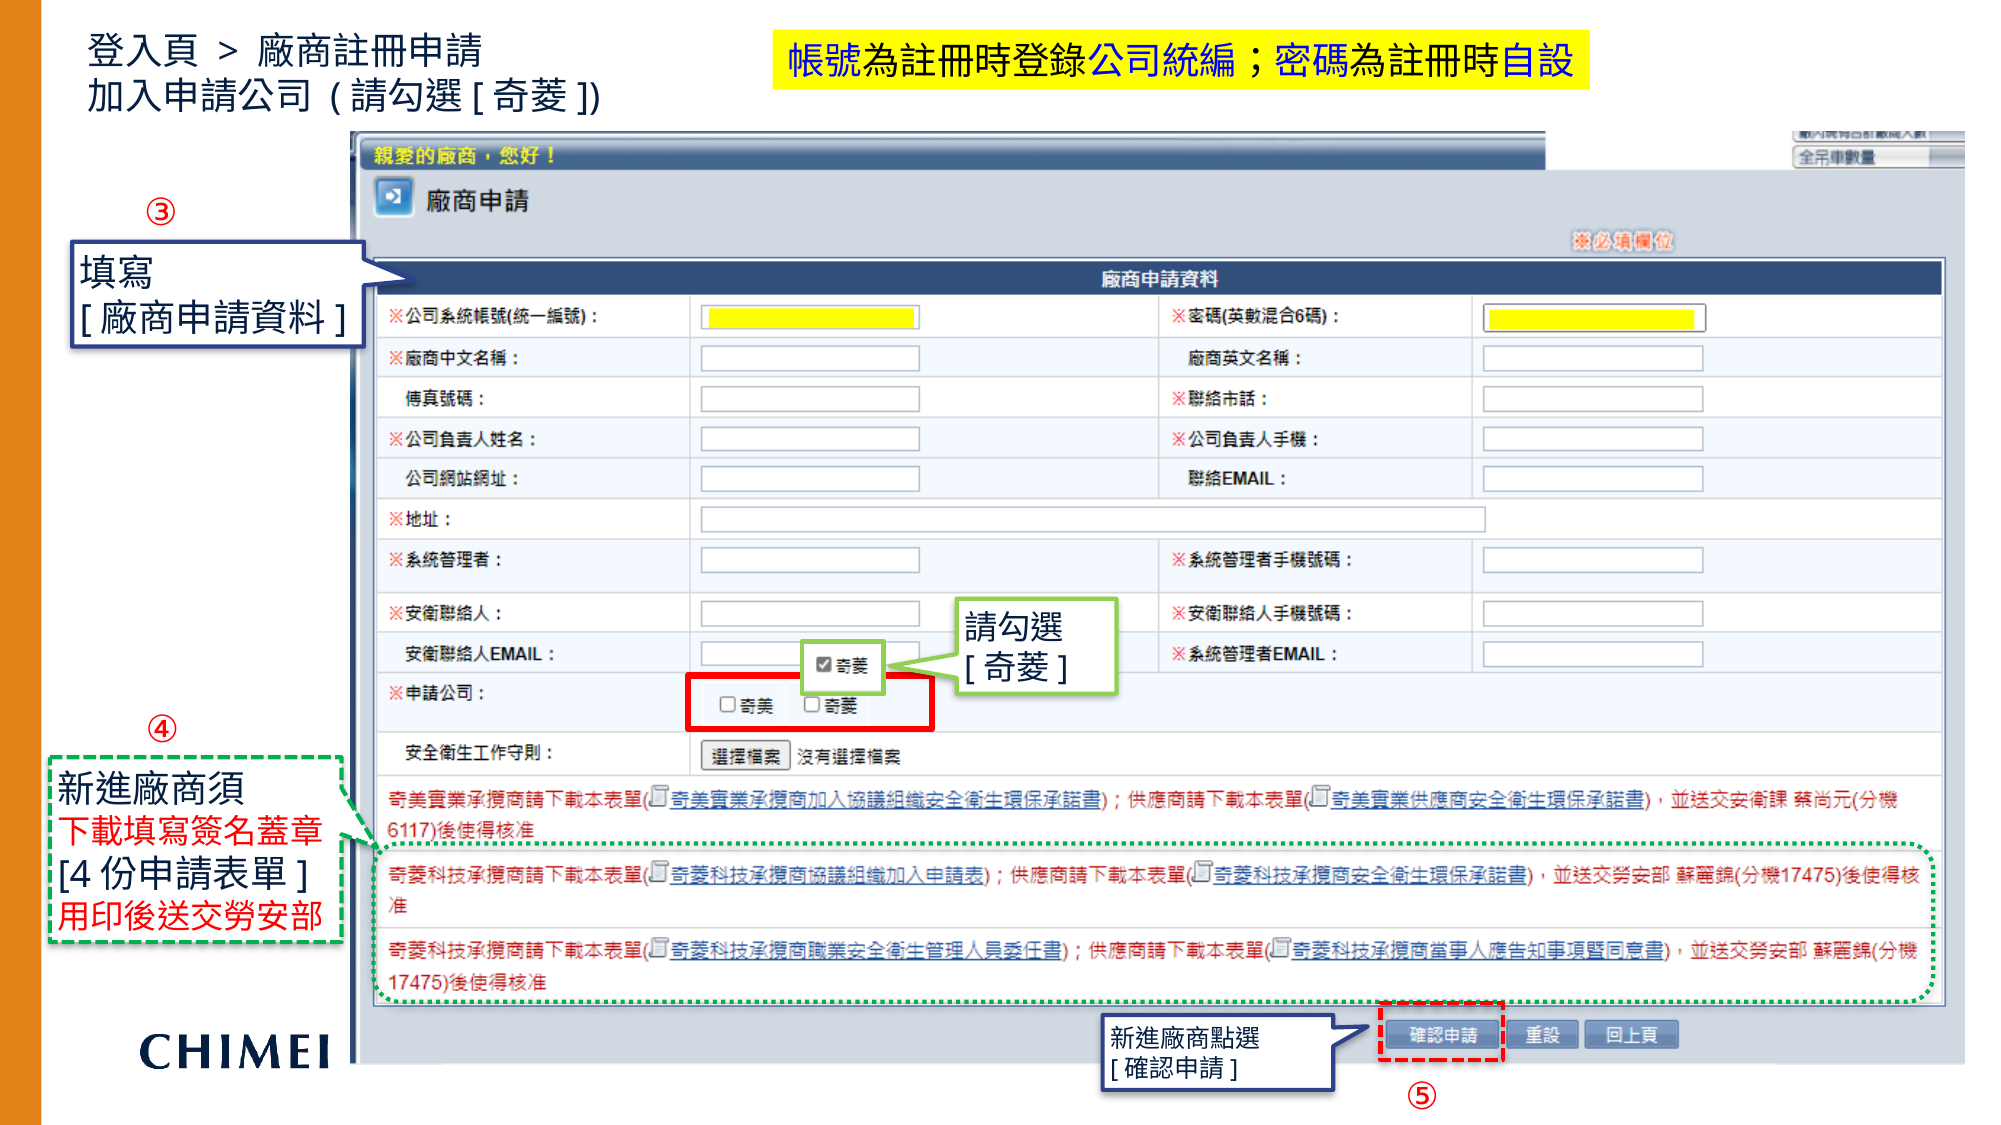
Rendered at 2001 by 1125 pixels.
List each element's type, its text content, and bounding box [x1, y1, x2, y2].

text_box 新進廠商點選 [確認申請] [1102, 1073, 1334, 1090]
text_box 登入頁 > 廠商註冊申請 加入申請公司 (請勾選[奇菱]) [72, 19, 1525, 125]
text_box 填寫 [廠商申請資料] [72, 241, 345, 347]
text_box 帳號為註冊時登錄公司統編；密碼為註冊時自設 [772, 29, 1590, 90]
picture [87, 131, 1965, 1125]
text_box ⑤ [1390, 1073, 1454, 1125]
text_box ③ [129, 181, 193, 241]
text_box 新進廠商須 下載填寫簽名蓋章 [4份申請表單] 用印後送交勞安部 [49, 757, 345, 943]
text_box ④ [130, 697, 195, 758]
